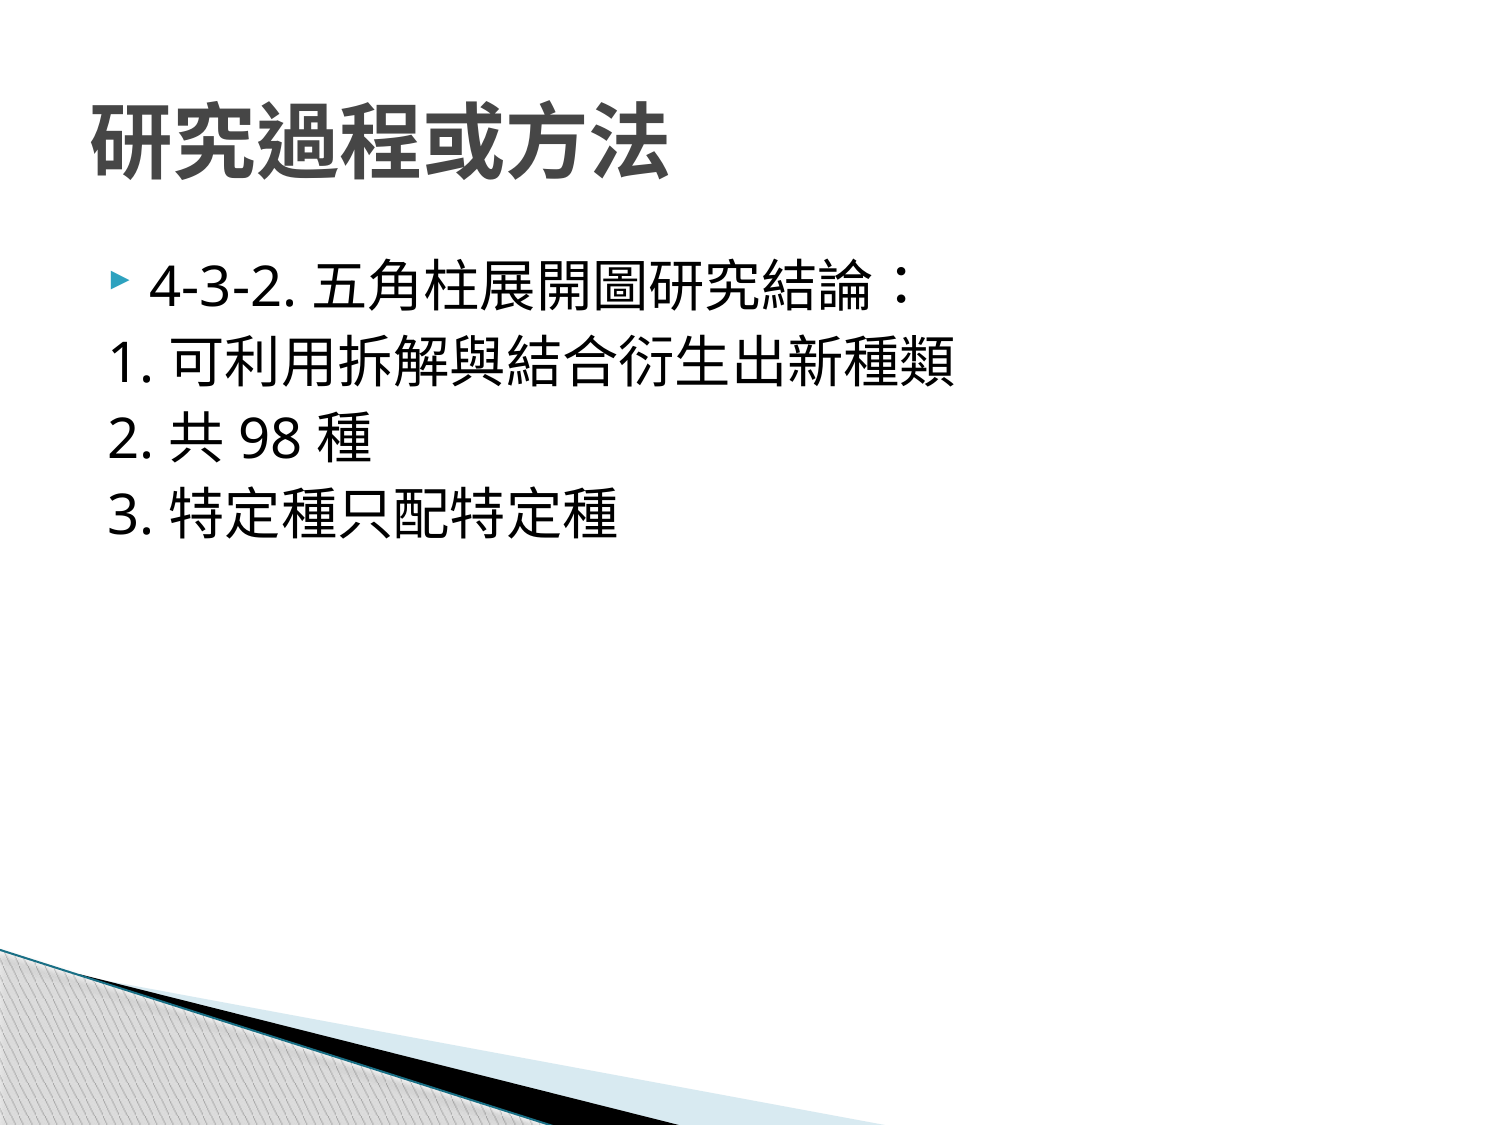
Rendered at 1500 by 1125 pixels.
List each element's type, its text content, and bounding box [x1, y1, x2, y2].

title 研究過程或方法 [75, 45, 1425, 233]
list 4-3-2.五角柱展開圖研究結論： 1.可利用拆解與結合衍生出新種類 2.共98種 3.特定種只配特定種 [75, 243, 1425, 986]
